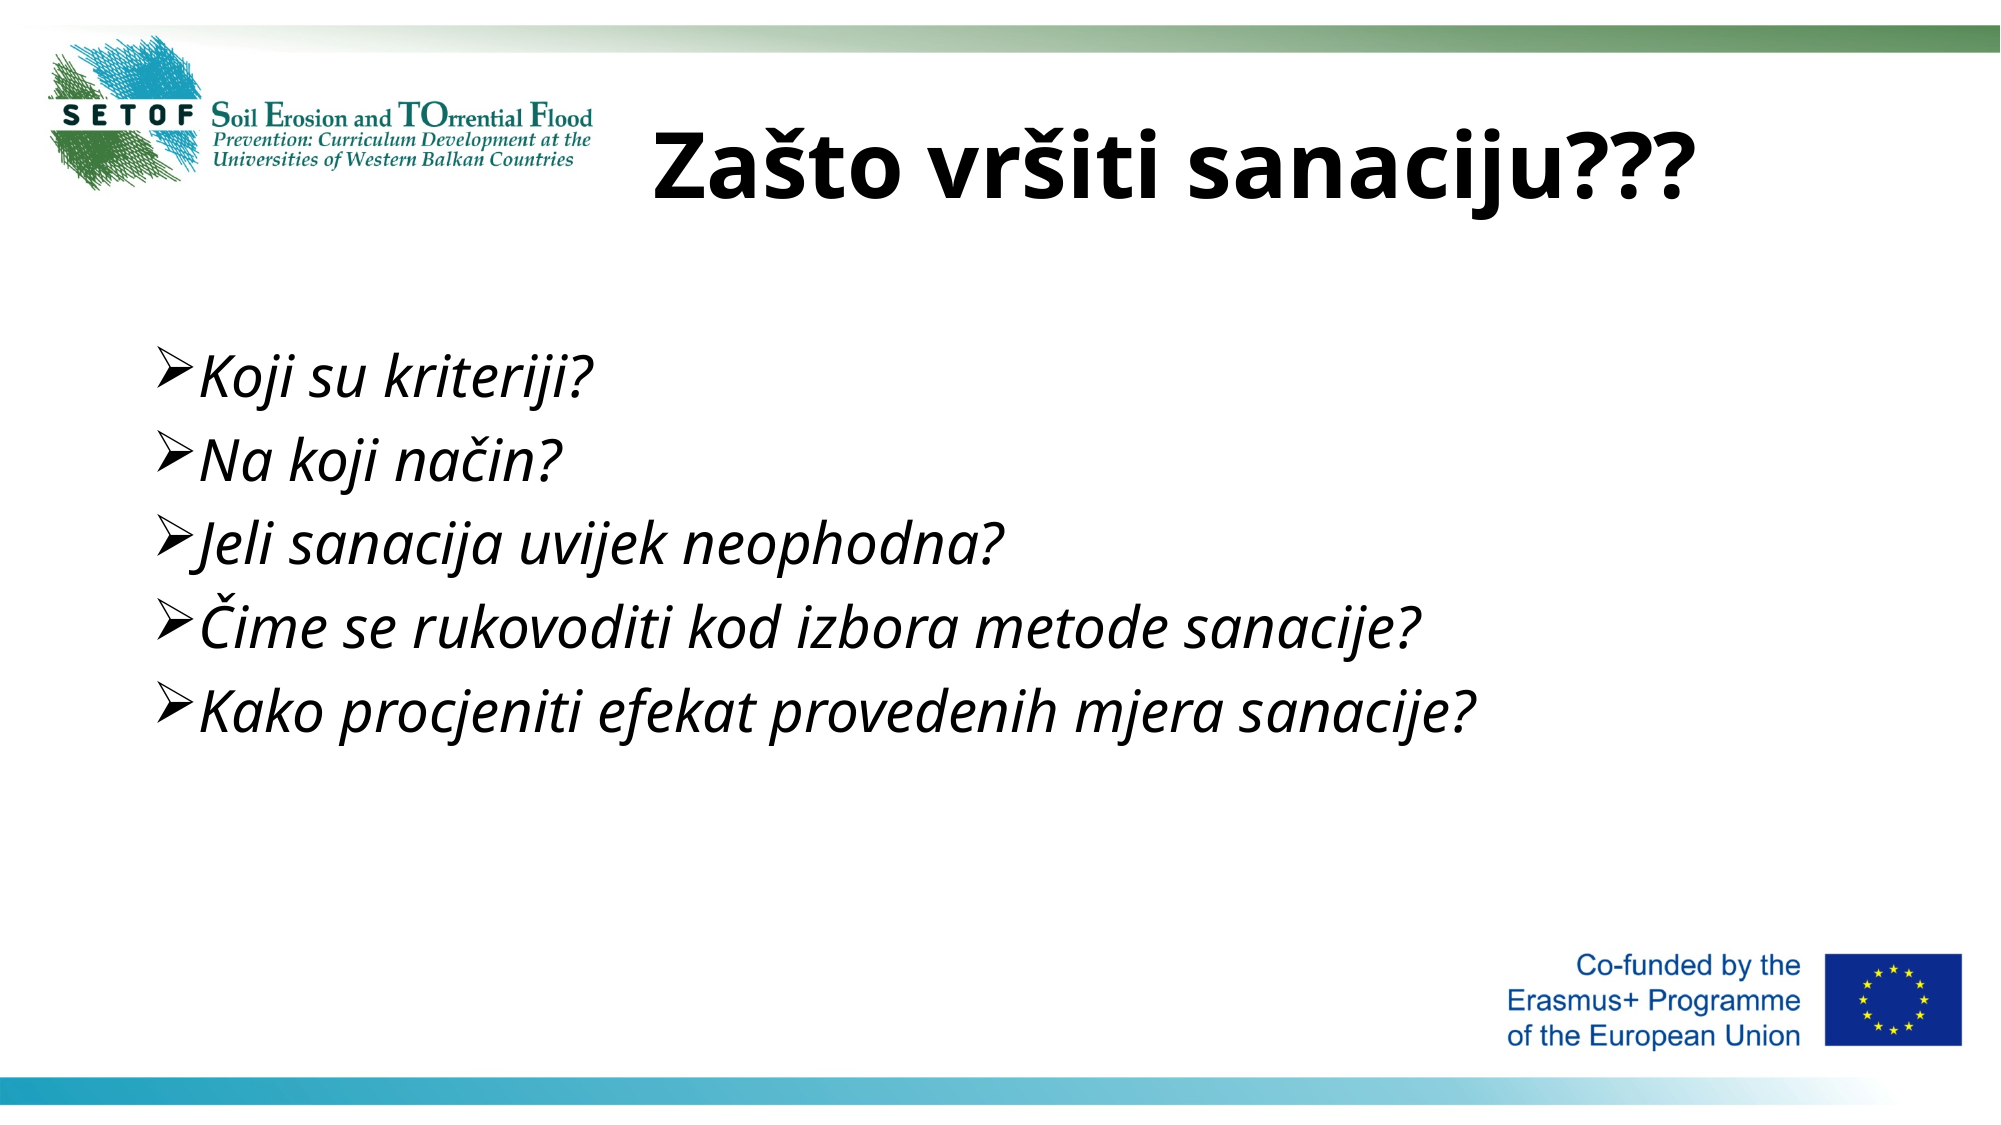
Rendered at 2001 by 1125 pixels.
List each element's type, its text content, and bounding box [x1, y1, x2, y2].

title Zašto vršiti sanaciju??? [638, 59, 1863, 278]
picture [0, 0, 2001, 1125]
list Koji su kriteriji? Na koji način? Jeli sanacija uvijek neophodna? Čime se rukovoditi kod izbora metode sanacije? Kako procjeniti efekat provedenih mjera sanacije? [137, 339, 1863, 786]
